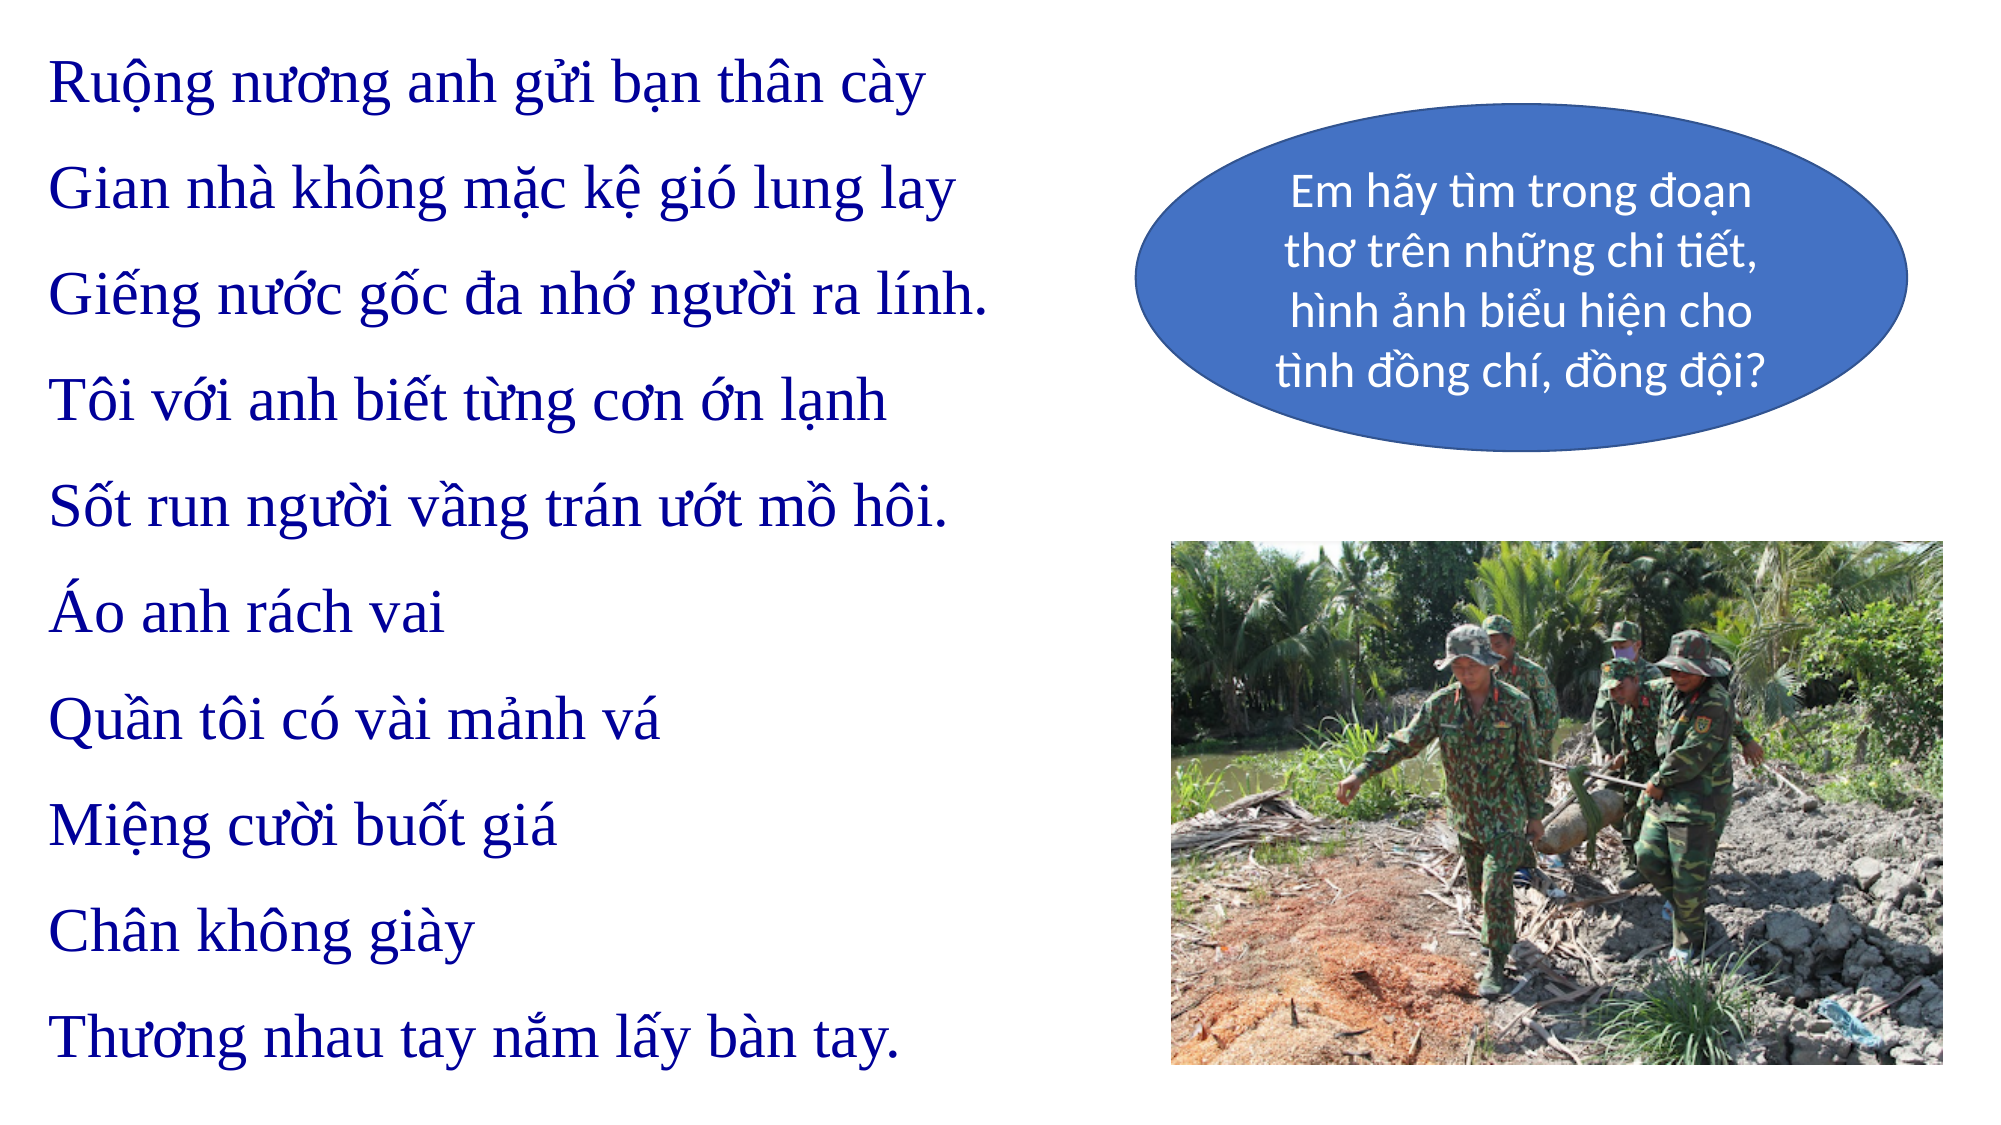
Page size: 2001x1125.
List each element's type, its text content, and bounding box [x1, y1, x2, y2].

picture [1171, 541, 1944, 1065]
text_box Em hãy tìm trong đoạn thơ trên những chi tiết, hình ảnh biểu hiện cho tình đồng chí, đồng đội? [1134, 103, 1909, 453]
text_box Ruộng nương anh gửi bạn thân cày Gian nhà không mặc kệ gió lung lay Giếng nước gốc đa nhớ người ra lính. Tôi với anh biết từng cơn ớn lạnh Sốt run người vầng trán ướt mồ hôi. Áo anh rách vai Quần tôi có vài mảnh vá Miệng cười buốt giá Chân không giày Thương nhau tay nắm lấy bàn tay. [34, 13, 1246, 1078]
